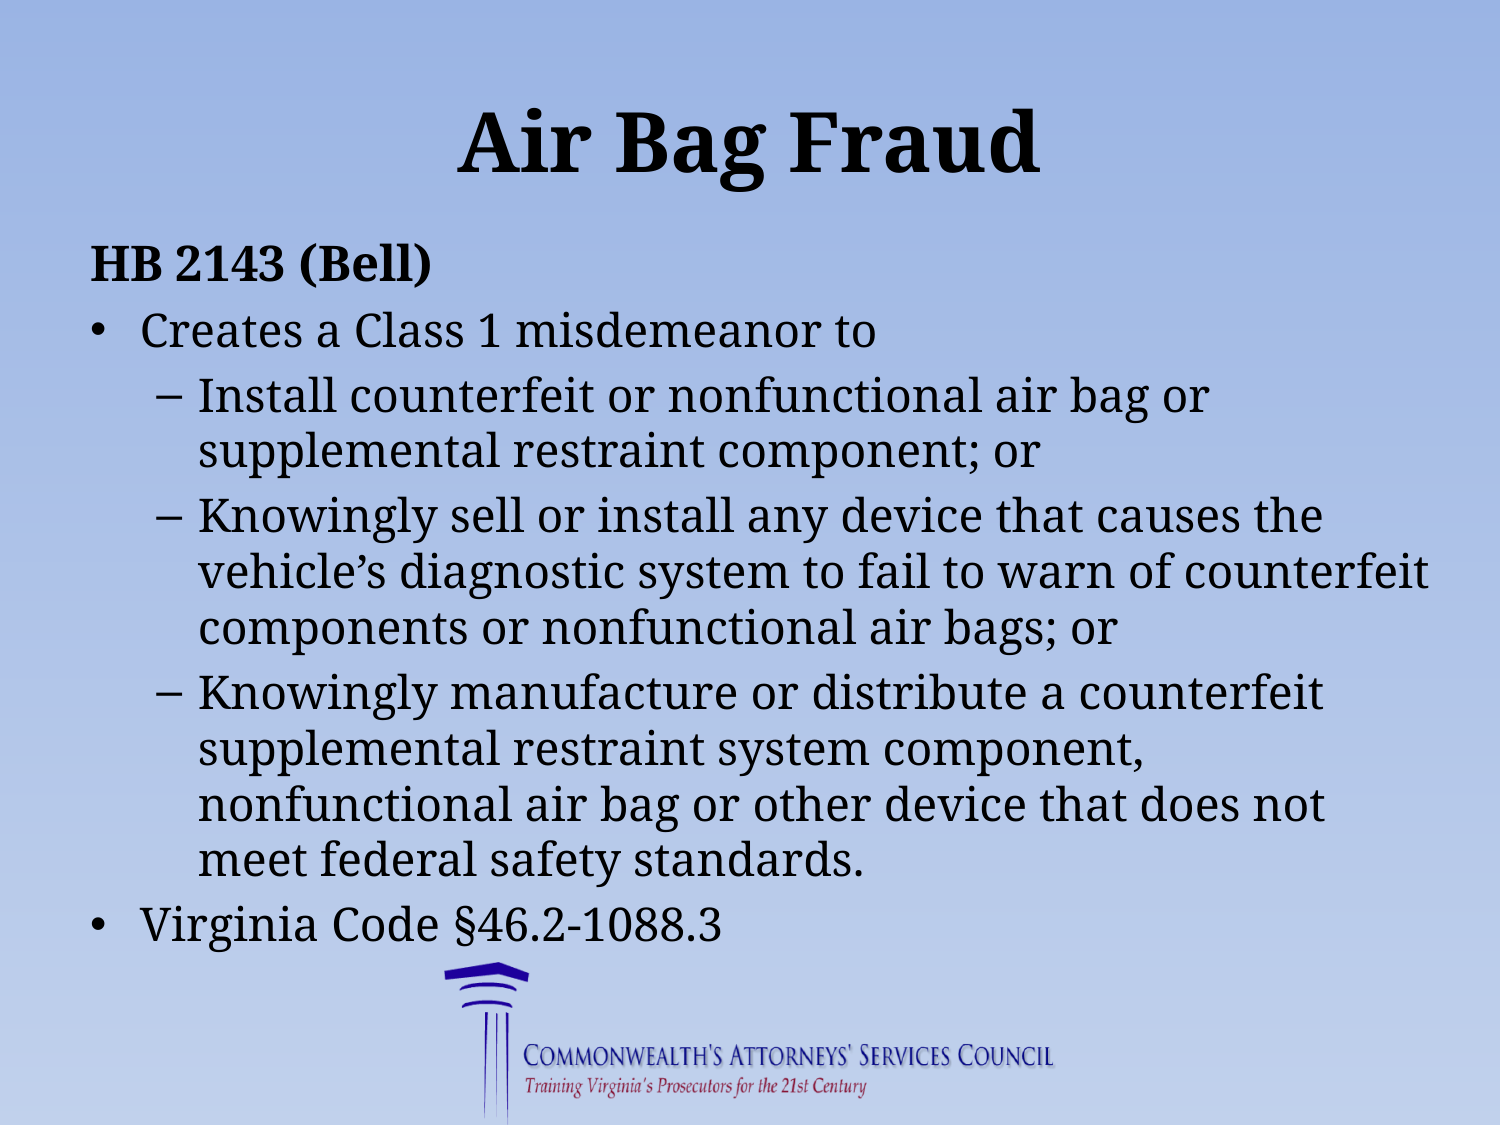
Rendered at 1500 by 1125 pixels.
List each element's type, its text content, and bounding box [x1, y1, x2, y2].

title Air Bag Fraud [75, 45, 1425, 224]
picture [444, 963, 1056, 1125]
list HB 2143 (Bell) Creates a Class 1 misdemeanor to Install counterfeit or nonfunctional air bag or supplemental restraint component; or Knowingly sell or install any device that causes the vehicle’s diagnostic system to fail to warn of counterfeit components or nonfunctional air bags; or Knowingly manufacture or distribute a counterfeit supplemental restraint system component, nonfunctional air bag or other device that does not meet federal safety standards. Virginia Code §46.2-1088.3 [75, 224, 1463, 963]
